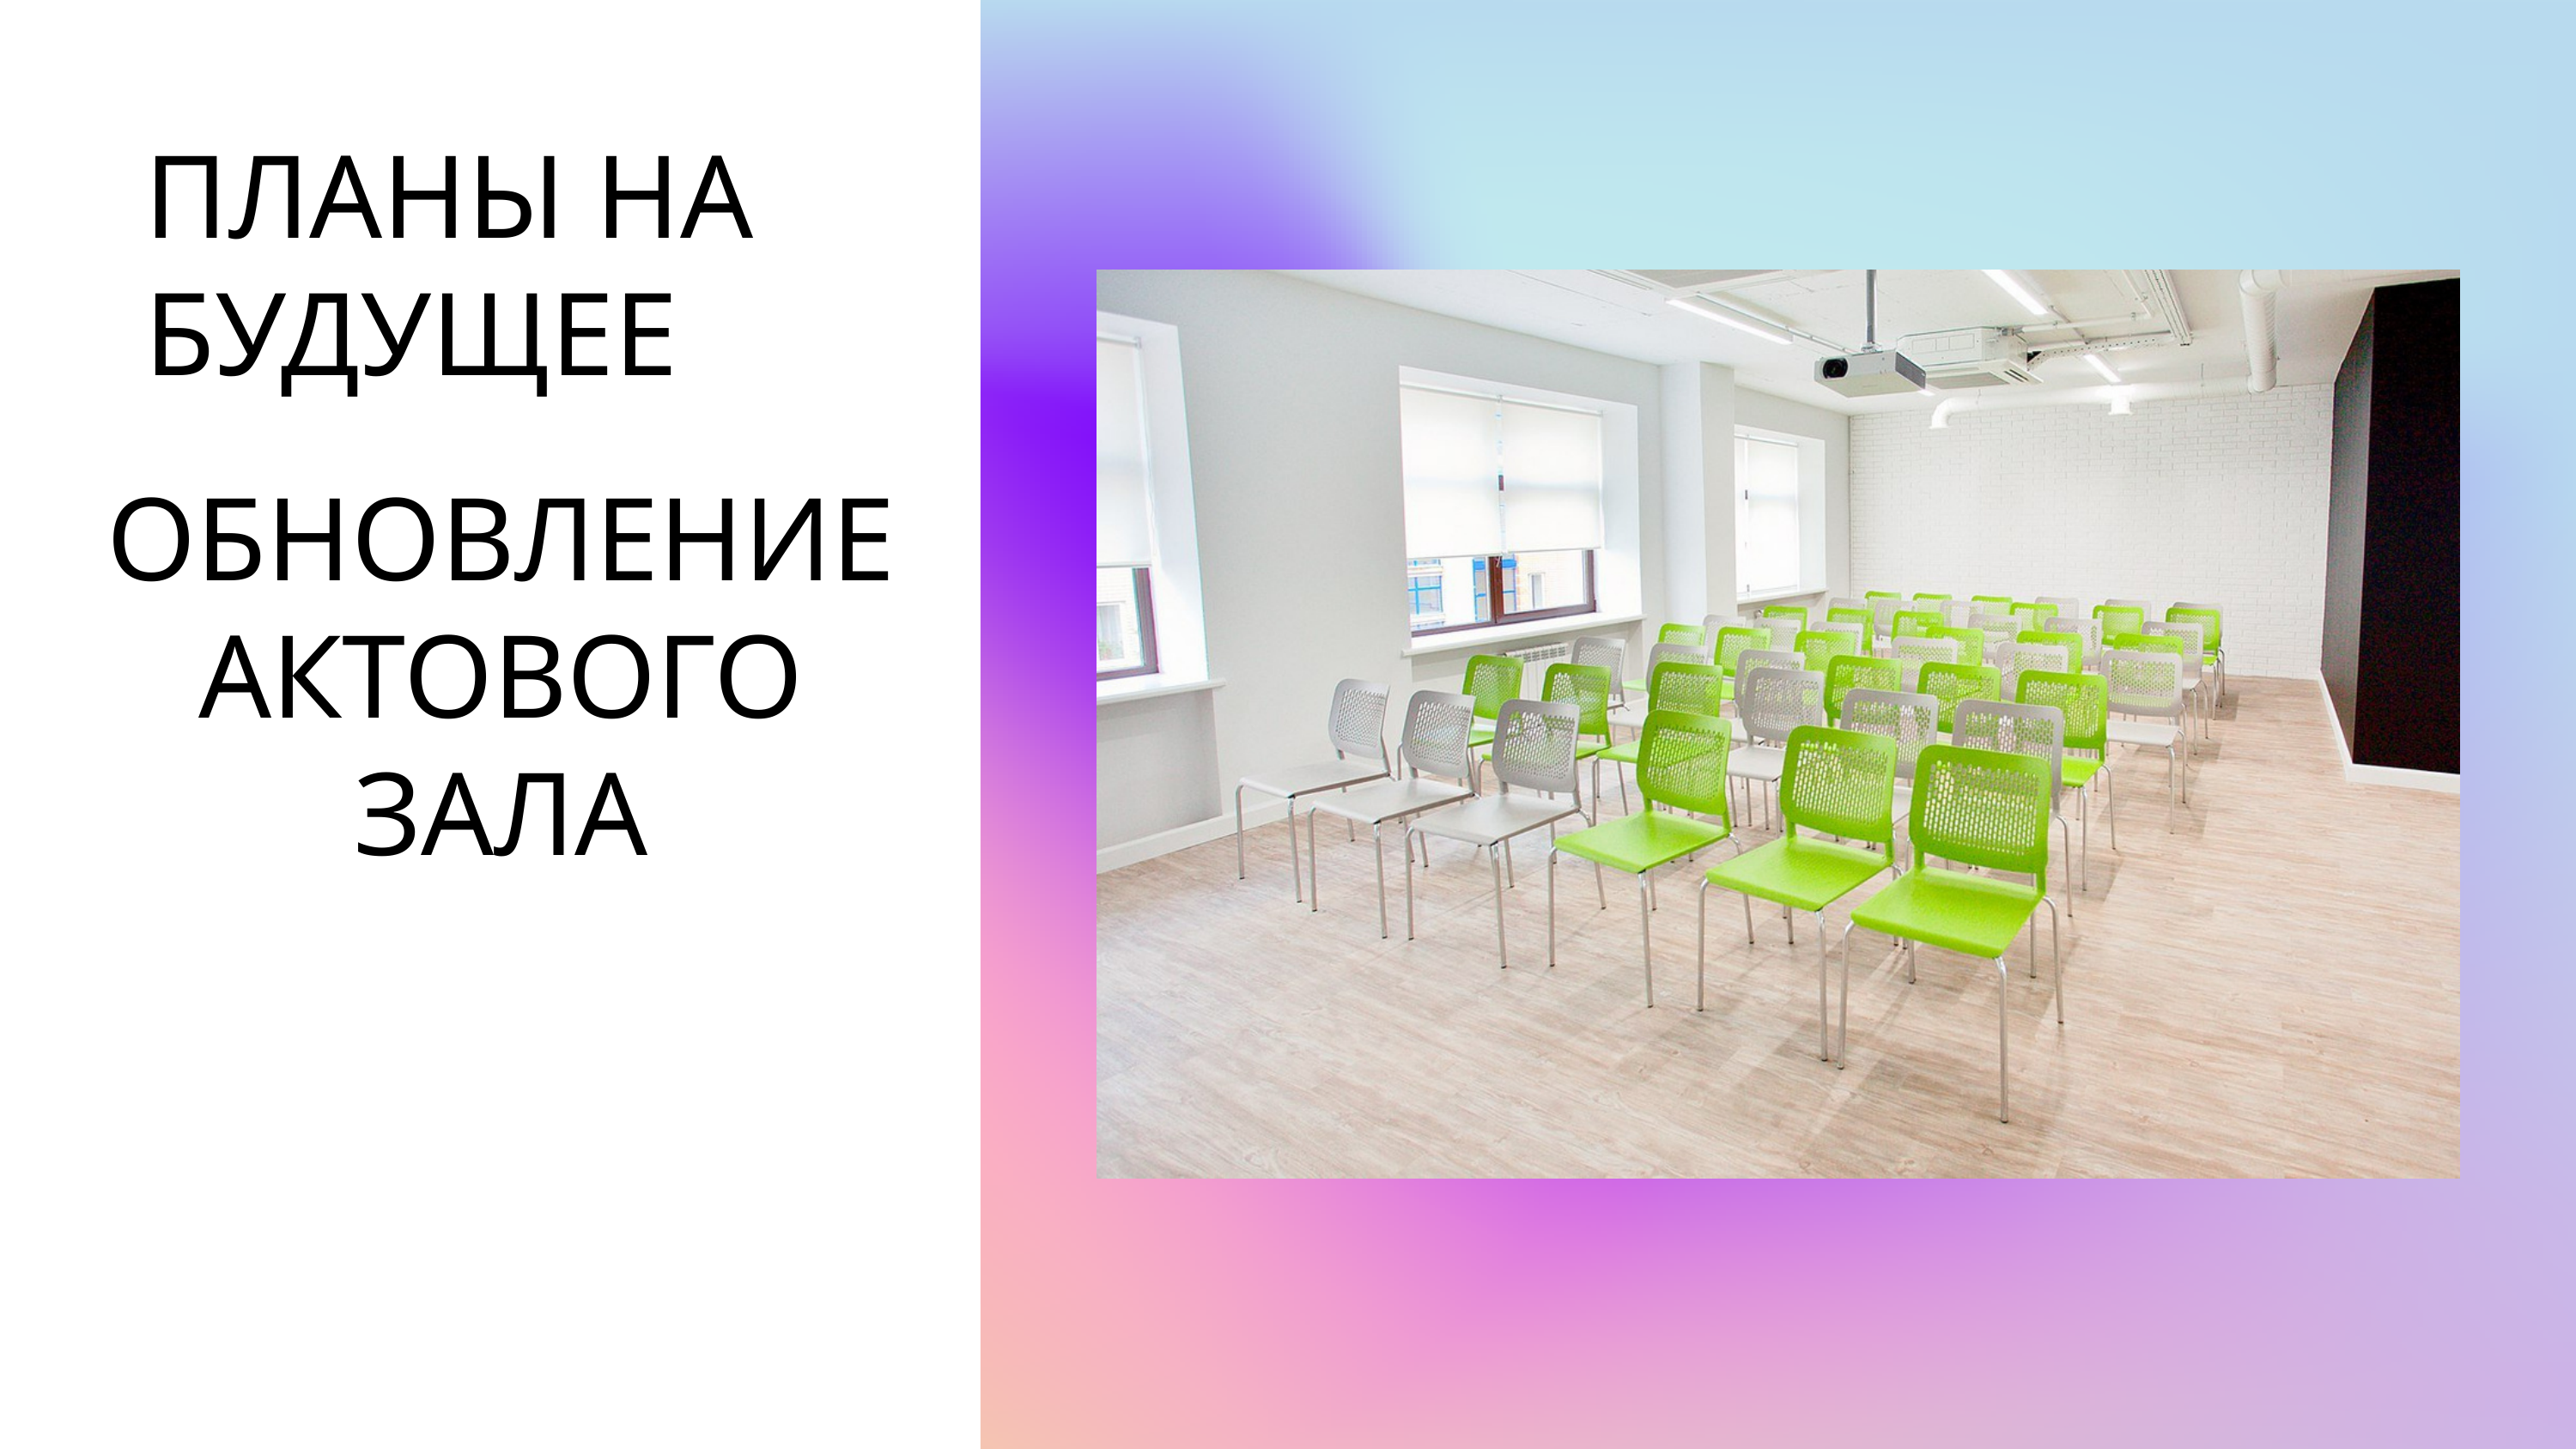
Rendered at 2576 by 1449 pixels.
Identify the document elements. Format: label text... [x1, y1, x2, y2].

text_box ПЛАНЫ НА БУДУЩЕЕ [144, 123, 858, 398]
text_box ОБНОВЛЕНИЕ АКТОВОГО ЗАЛА [70, 465, 932, 878]
picture [980, 0, 2576, 1449]
